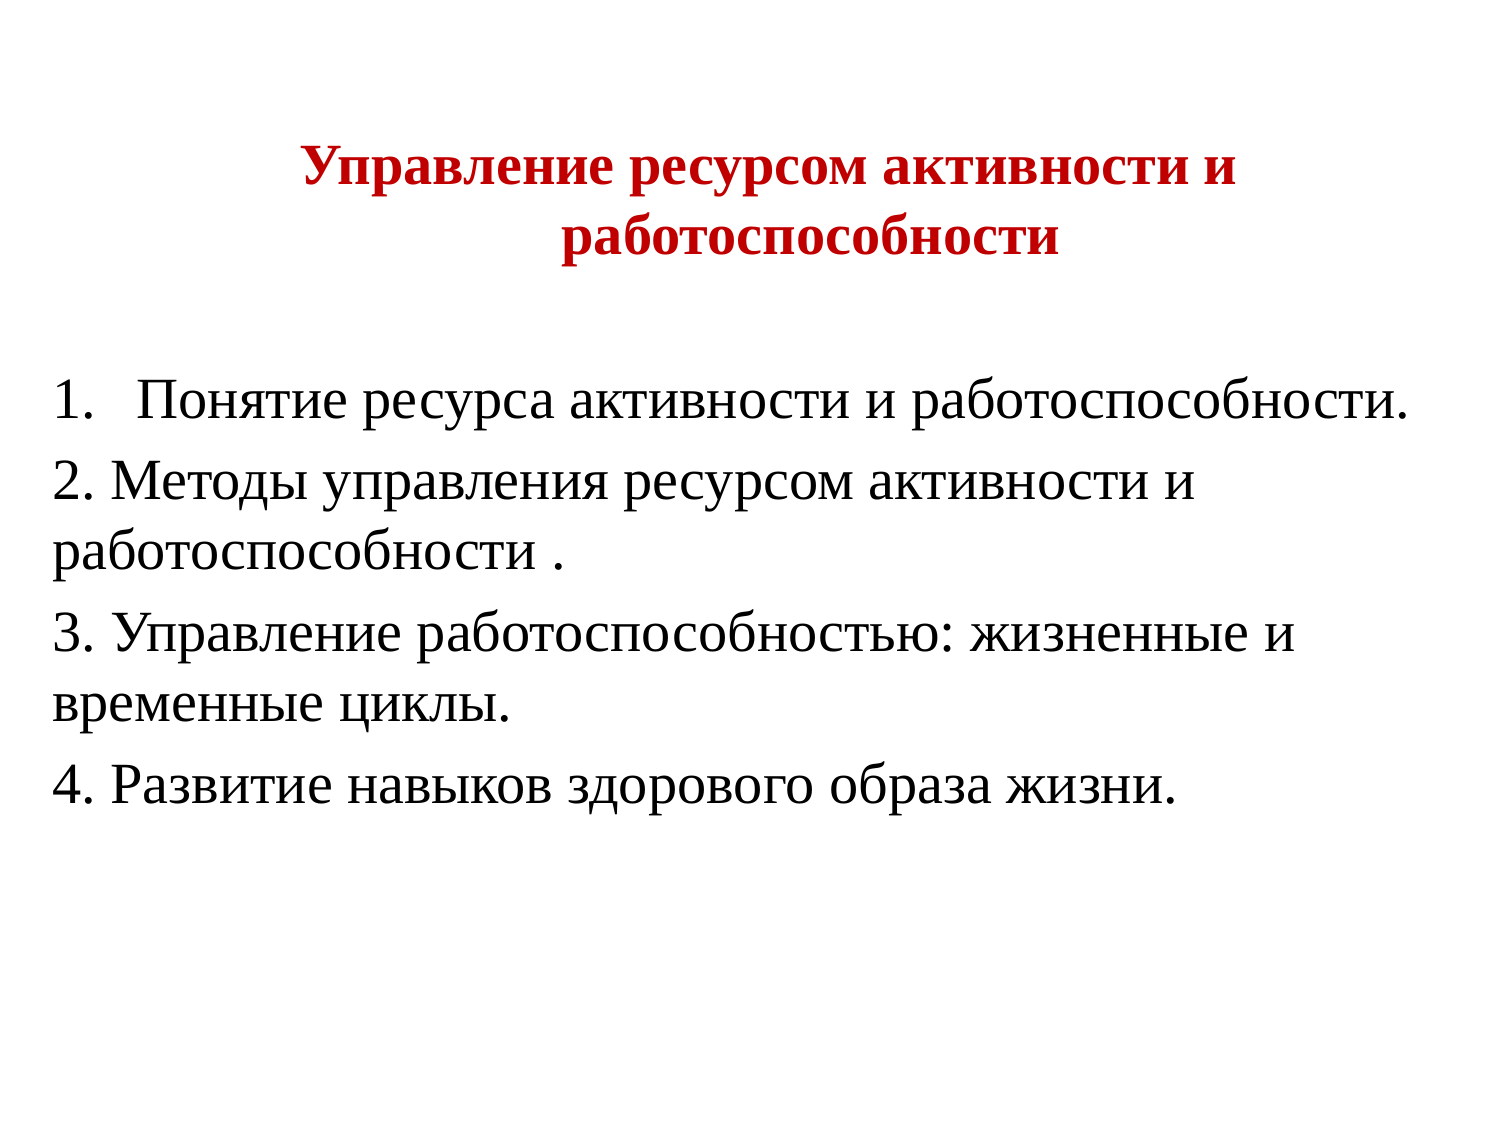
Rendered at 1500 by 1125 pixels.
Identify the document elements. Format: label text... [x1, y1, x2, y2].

text_box Управление ресурсом активности и работоспособности Понятие ресурса активности и работоспособности. 2. Методы управления ресурсом активности и работоспособности . 3. Управление работоспособностью: жизненные и временные циклы. 4. Развитие навыков здорового образа жизни. [37, 37, 1500, 823]
